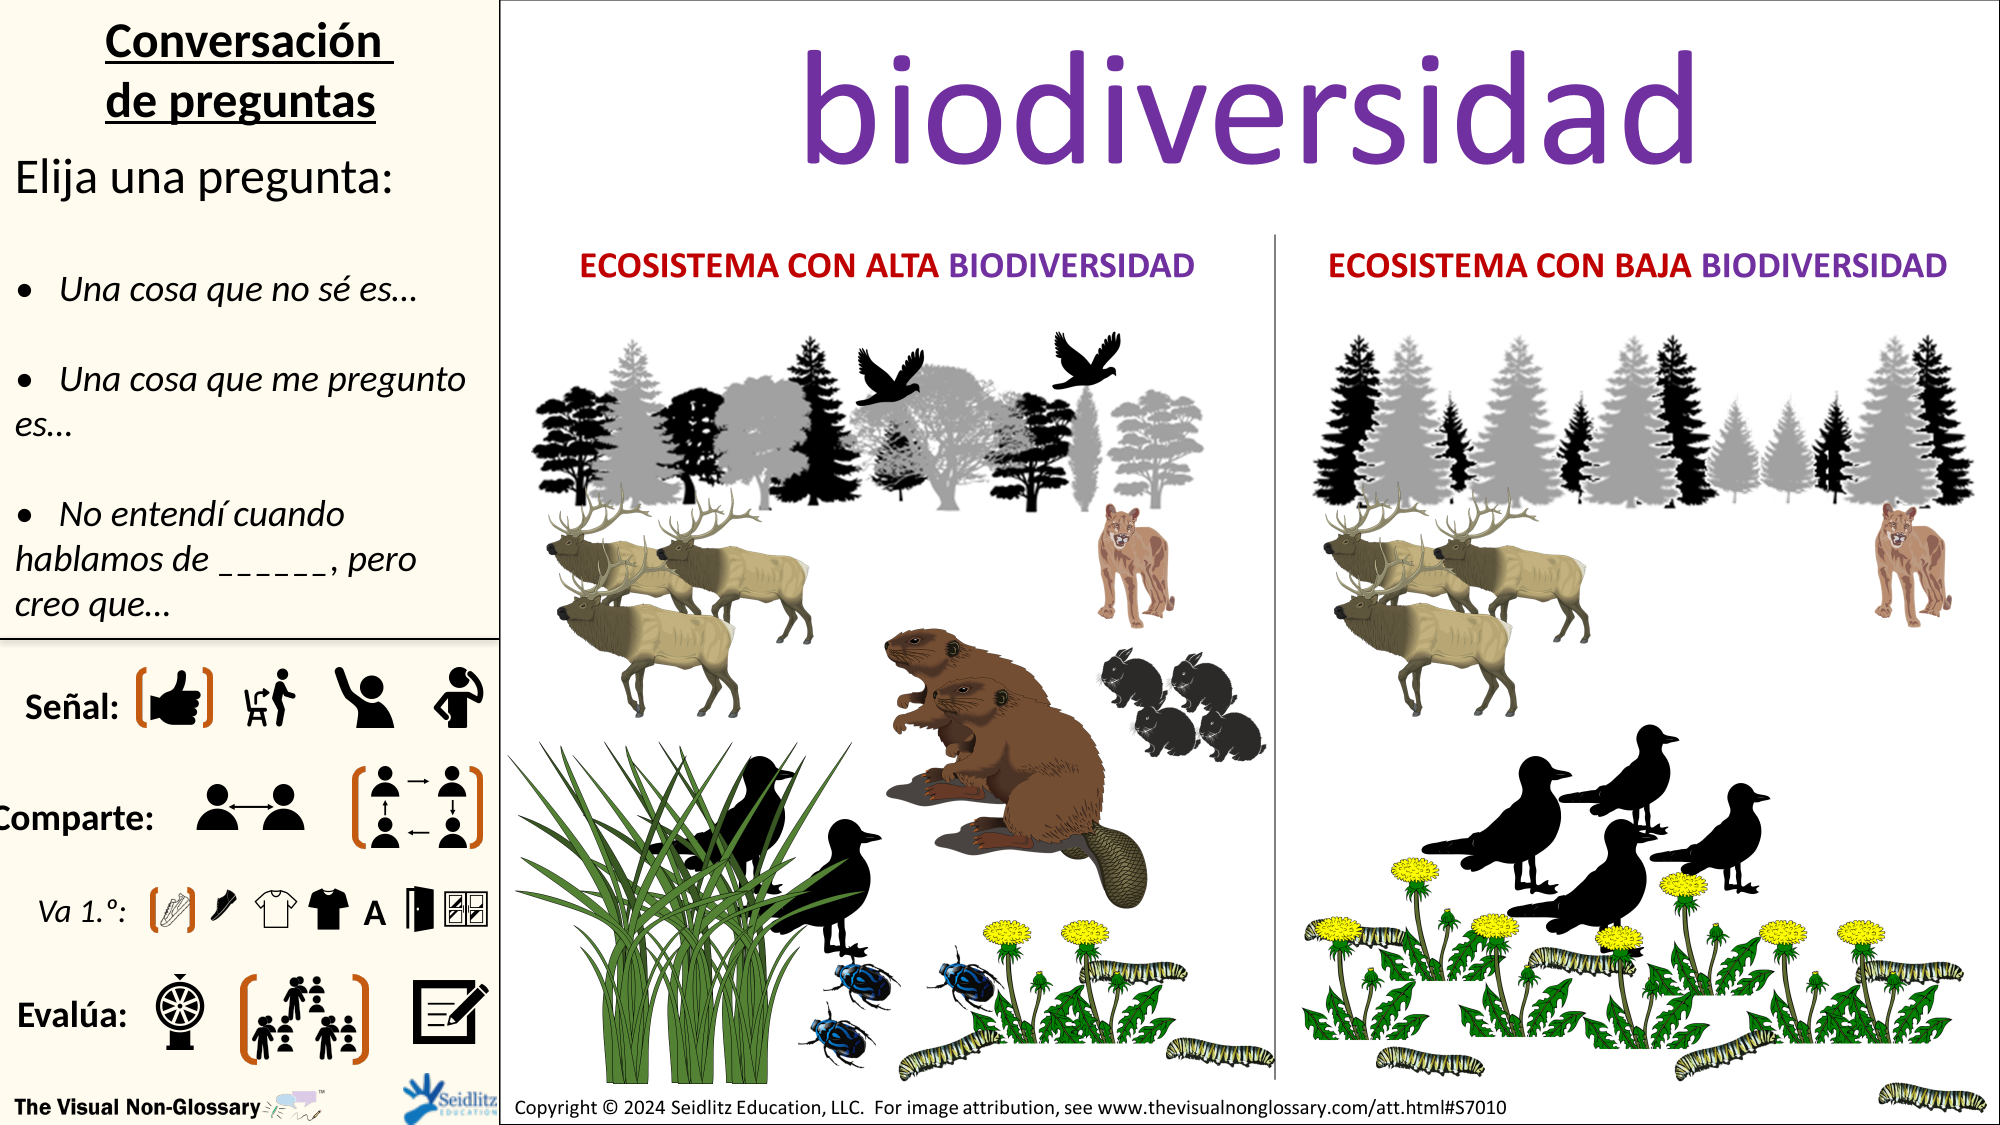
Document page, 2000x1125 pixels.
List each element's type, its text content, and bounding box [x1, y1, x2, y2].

text_box A [348, 880, 402, 941]
text_box Conversación de preguntas [90, 0, 409, 135]
text_box • Una cosa que no sé es… • Una cosa que me pregunto es… • No entendí cuando hablamos de ______, pero creo que… [0, 211, 494, 632]
picture [239, 974, 370, 1066]
text_box Va 1.º: [22, 881, 143, 937]
picture [413, 974, 490, 1051]
picture [194, 784, 307, 830]
picture [499, 0, 2000, 1125]
text_box Señal: [10, 674, 135, 735]
picture [239, 667, 301, 728]
picture [142, 974, 218, 1051]
text_box Evalúa: [2, 982, 137, 1043]
picture [136, 667, 214, 728]
text_box Comparte: [0, 785, 170, 846]
picture [397, 886, 490, 932]
picture [305, 886, 352, 932]
text_box Elija una pregunta: [0, 135, 494, 211]
picture [403, 1073, 497, 1125]
picture [428, 667, 490, 728]
picture [334, 667, 395, 728]
picture [149, 886, 196, 934]
picture [352, 766, 484, 850]
picture [253, 886, 299, 932]
picture [202, 886, 241, 925]
picture [0, 1084, 328, 1125]
